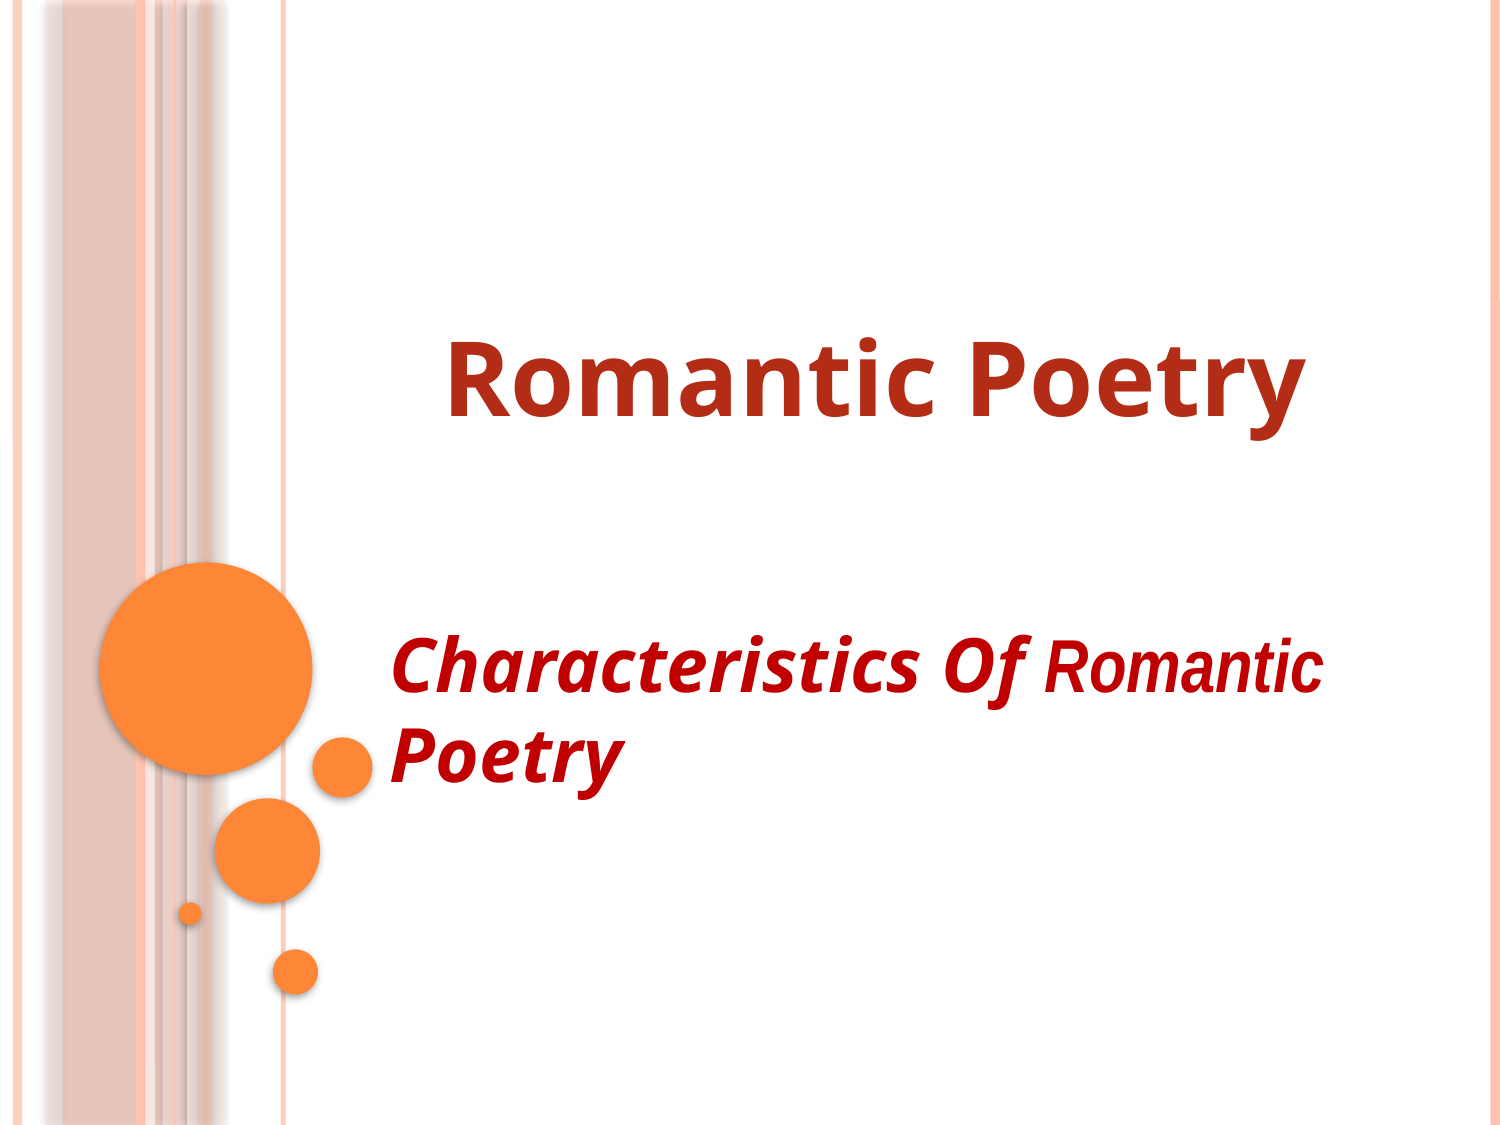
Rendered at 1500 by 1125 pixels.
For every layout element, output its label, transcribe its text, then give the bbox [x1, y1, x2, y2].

title Romantic Poetry [375, 219, 1388, 445]
subtitle Characteristics Of Romantic Poetry [375, 609, 1388, 894]
